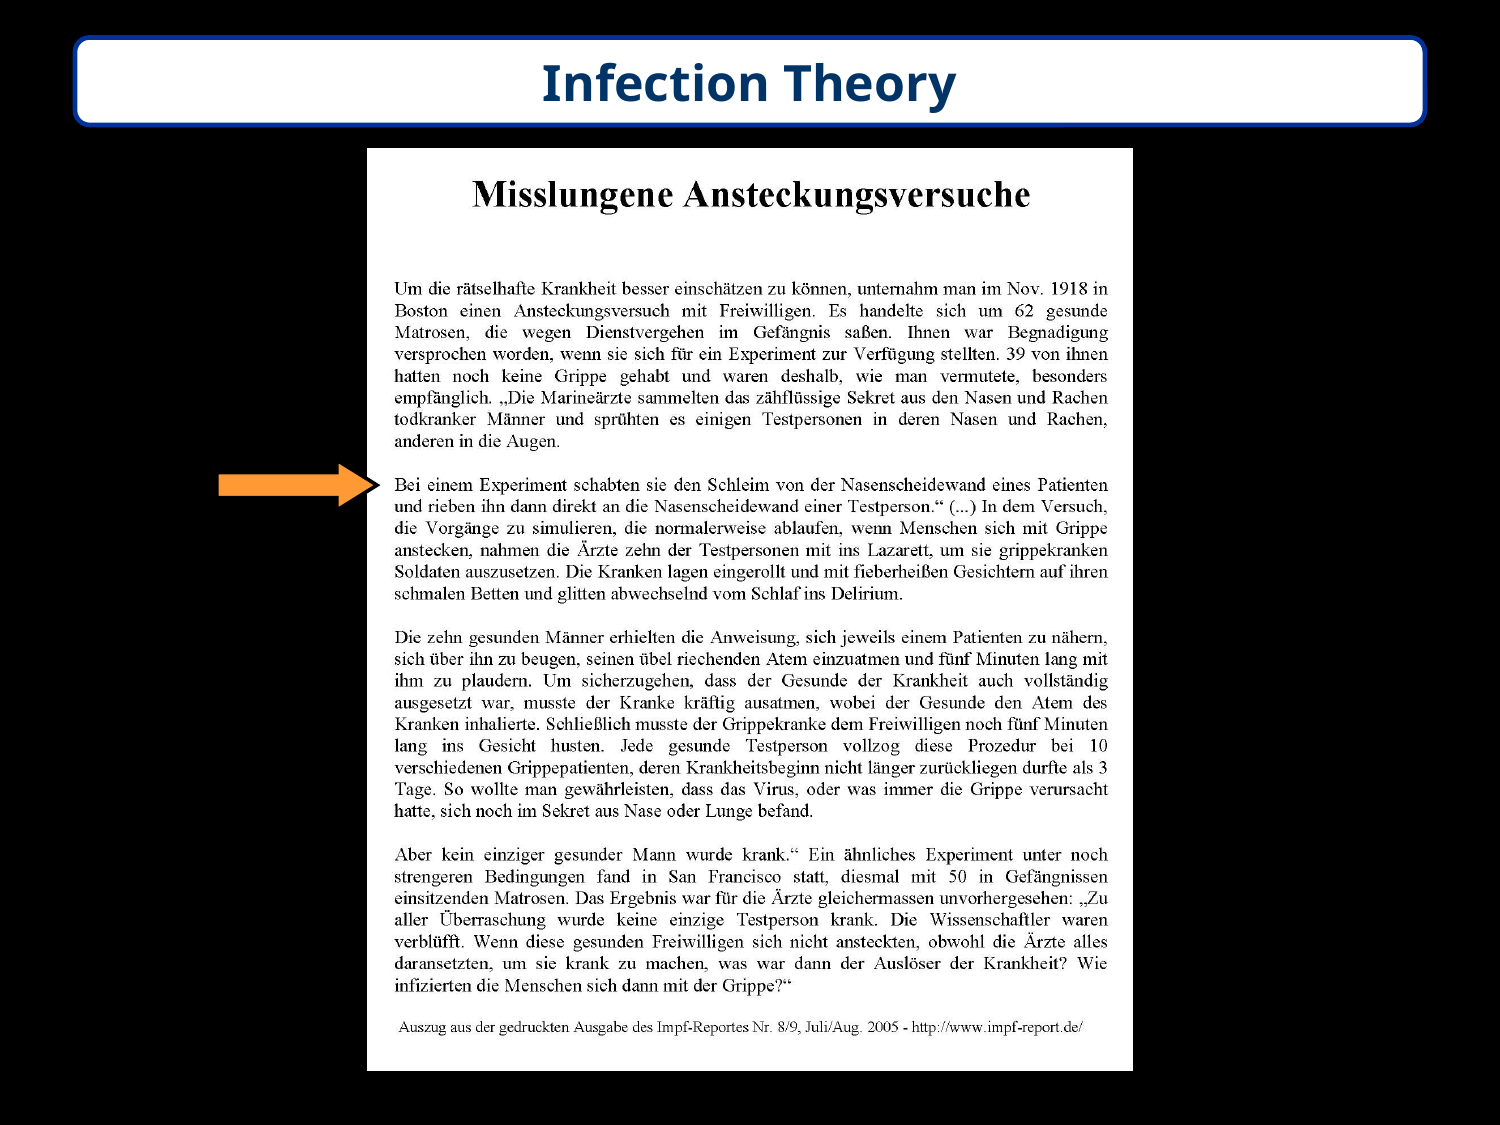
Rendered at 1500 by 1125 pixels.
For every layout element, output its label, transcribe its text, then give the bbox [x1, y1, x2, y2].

text_box Infection Theory [74, 37, 1425, 125]
text_box [216, 460, 361, 511]
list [366, 148, 1134, 1071]
